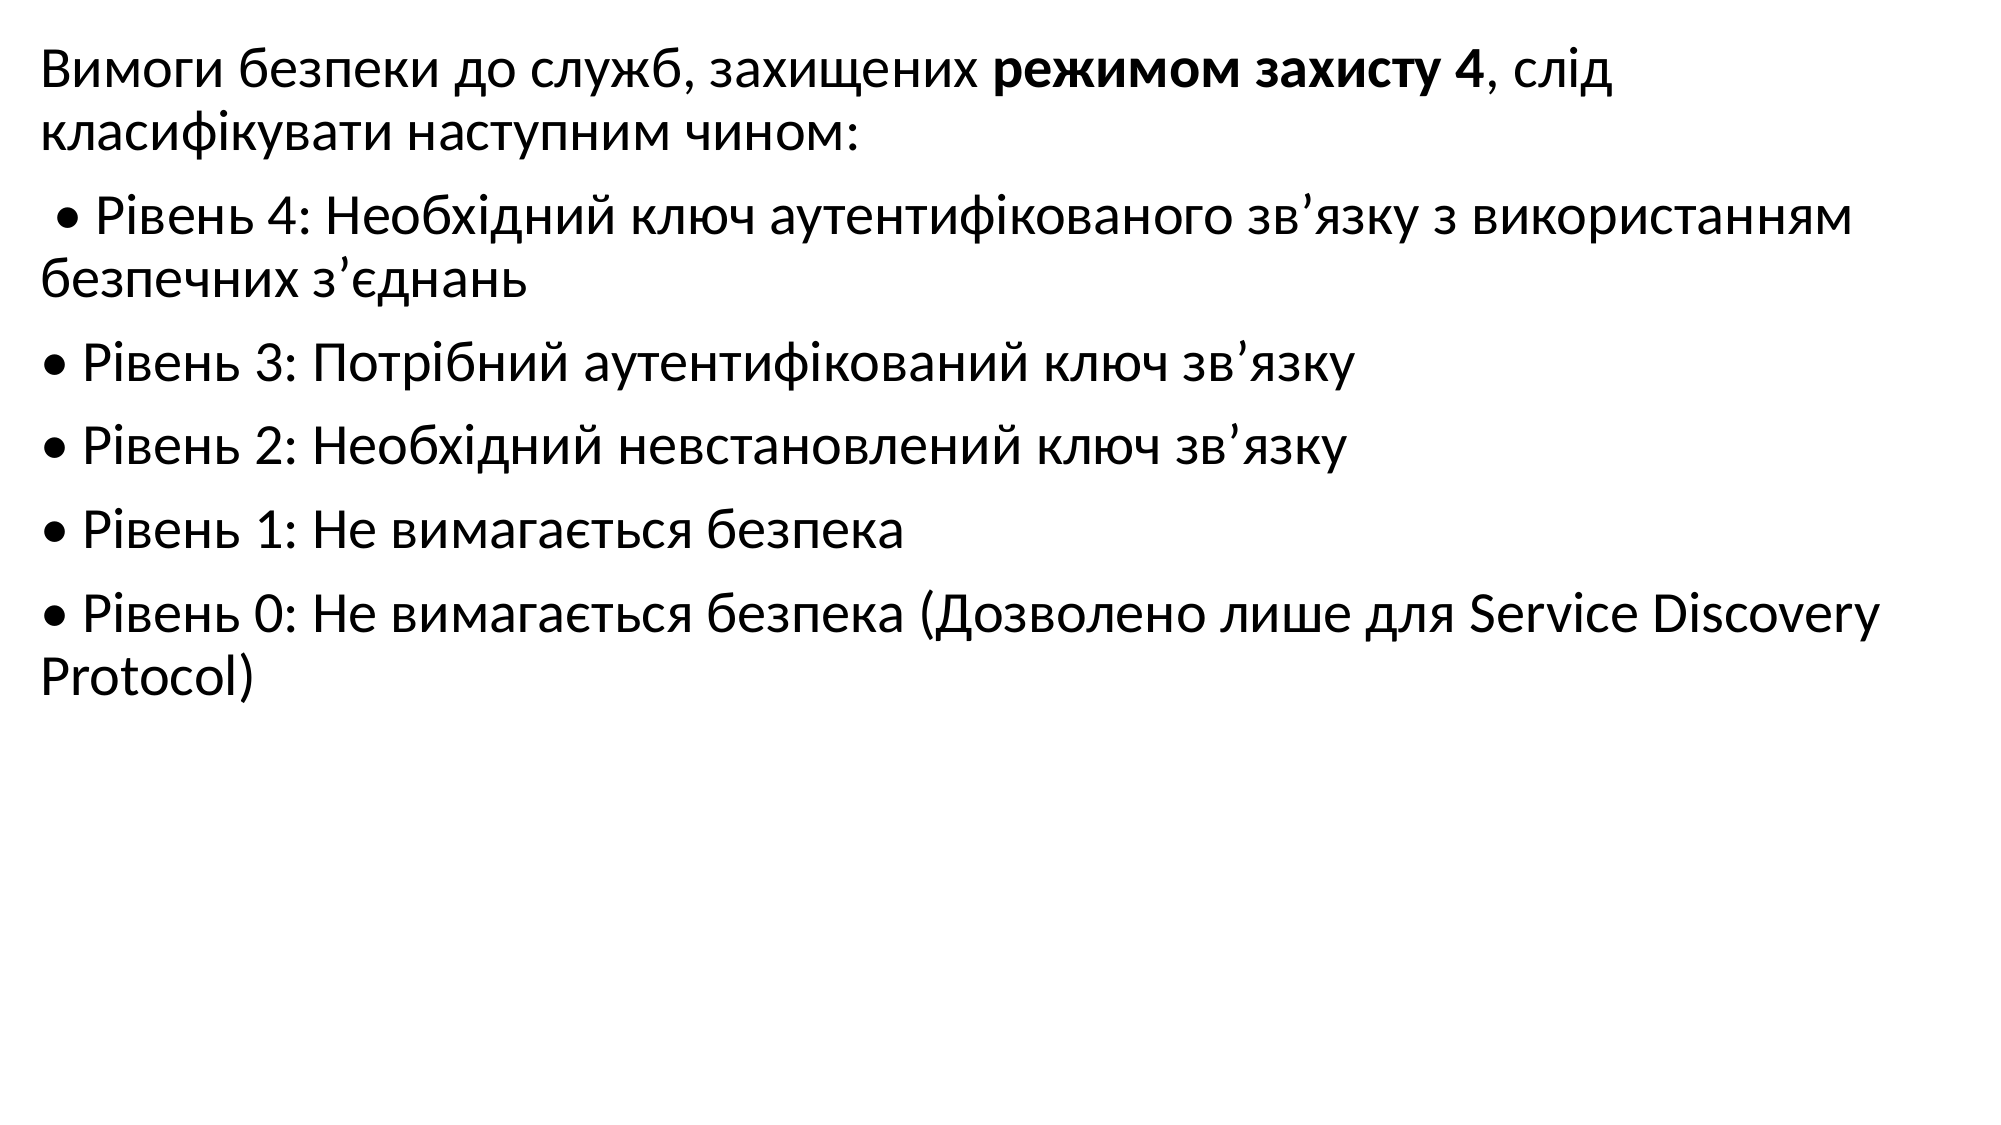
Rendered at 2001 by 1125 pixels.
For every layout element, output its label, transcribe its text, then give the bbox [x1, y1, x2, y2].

list Вимоги безпеки до служб, захищених режимом захисту 4, слід класифікувати наступним чином: • Рівень 4: Необхідний ключ аутентифікованого зв’язку з використанням безпечних з’єднань • Рівень 3: Потрібний аутентифікований ключ зв’язку • Рівень 2: Необхідний невстановлений ключ зв’язку • Рівень 1: Не вимагається безпека • Рівень 0: Не вимагається безпека (Дозволено лише для Service Discovery Protocol) [25, 29, 1956, 1086]
